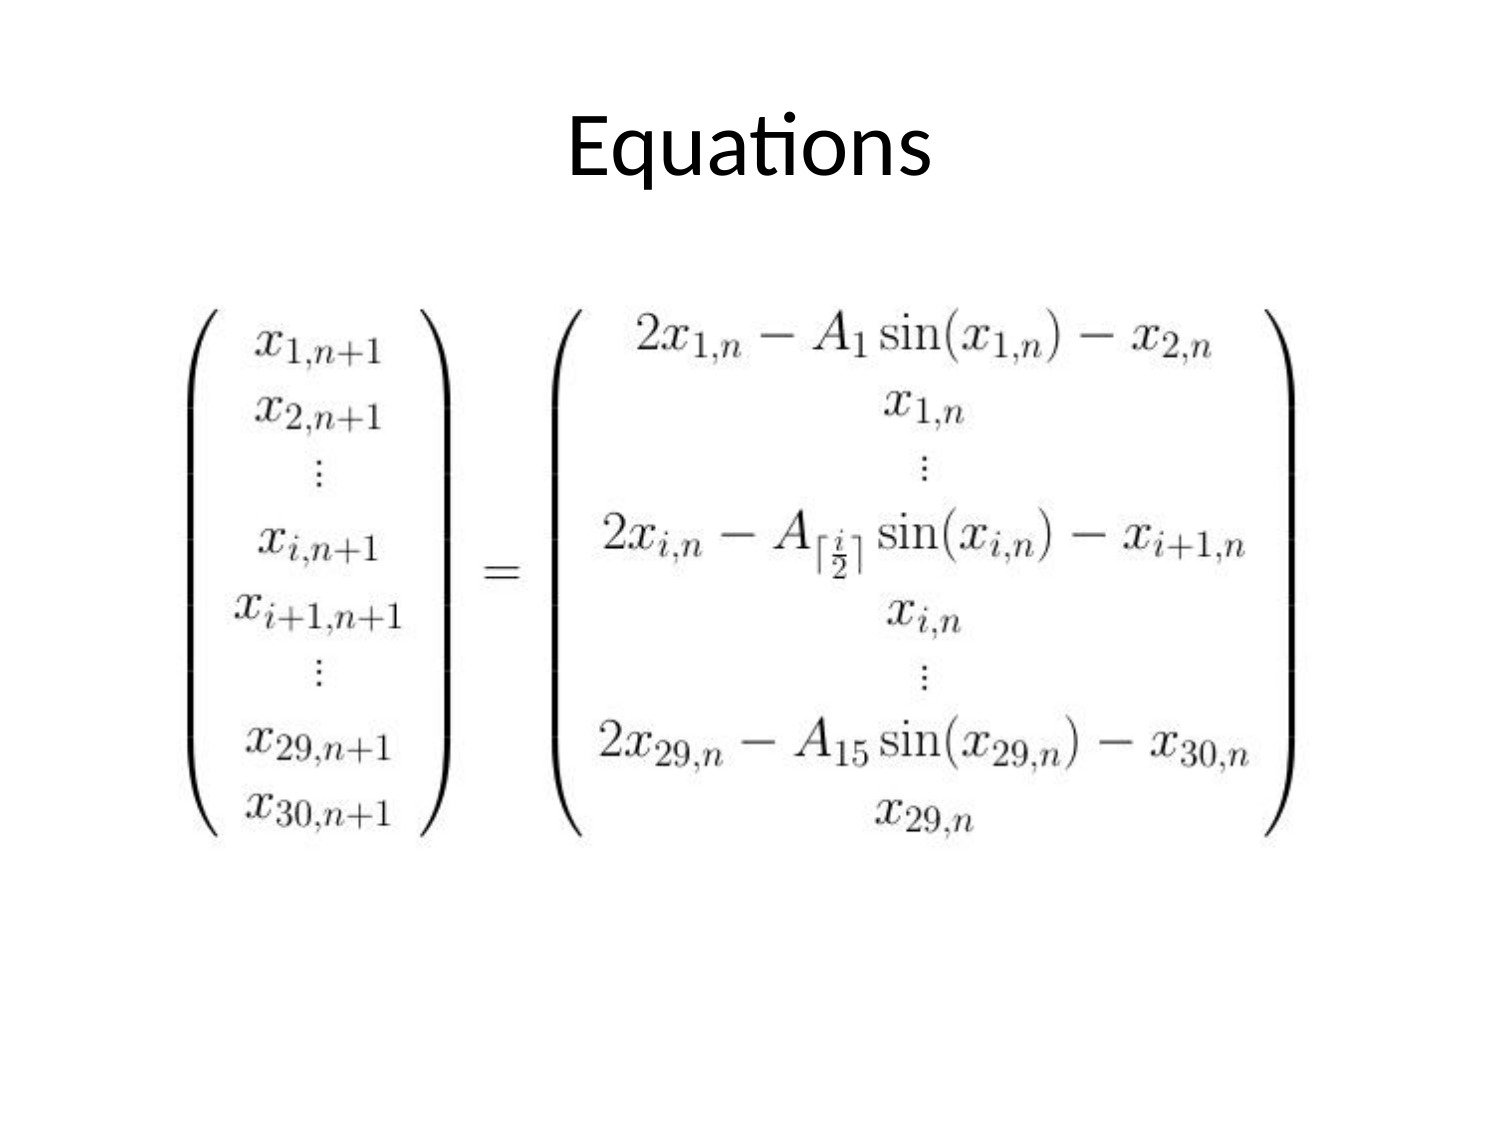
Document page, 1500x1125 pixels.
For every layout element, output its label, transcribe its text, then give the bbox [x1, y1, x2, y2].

title Equations [75, 45, 1425, 233]
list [162, 274, 1339, 866]
